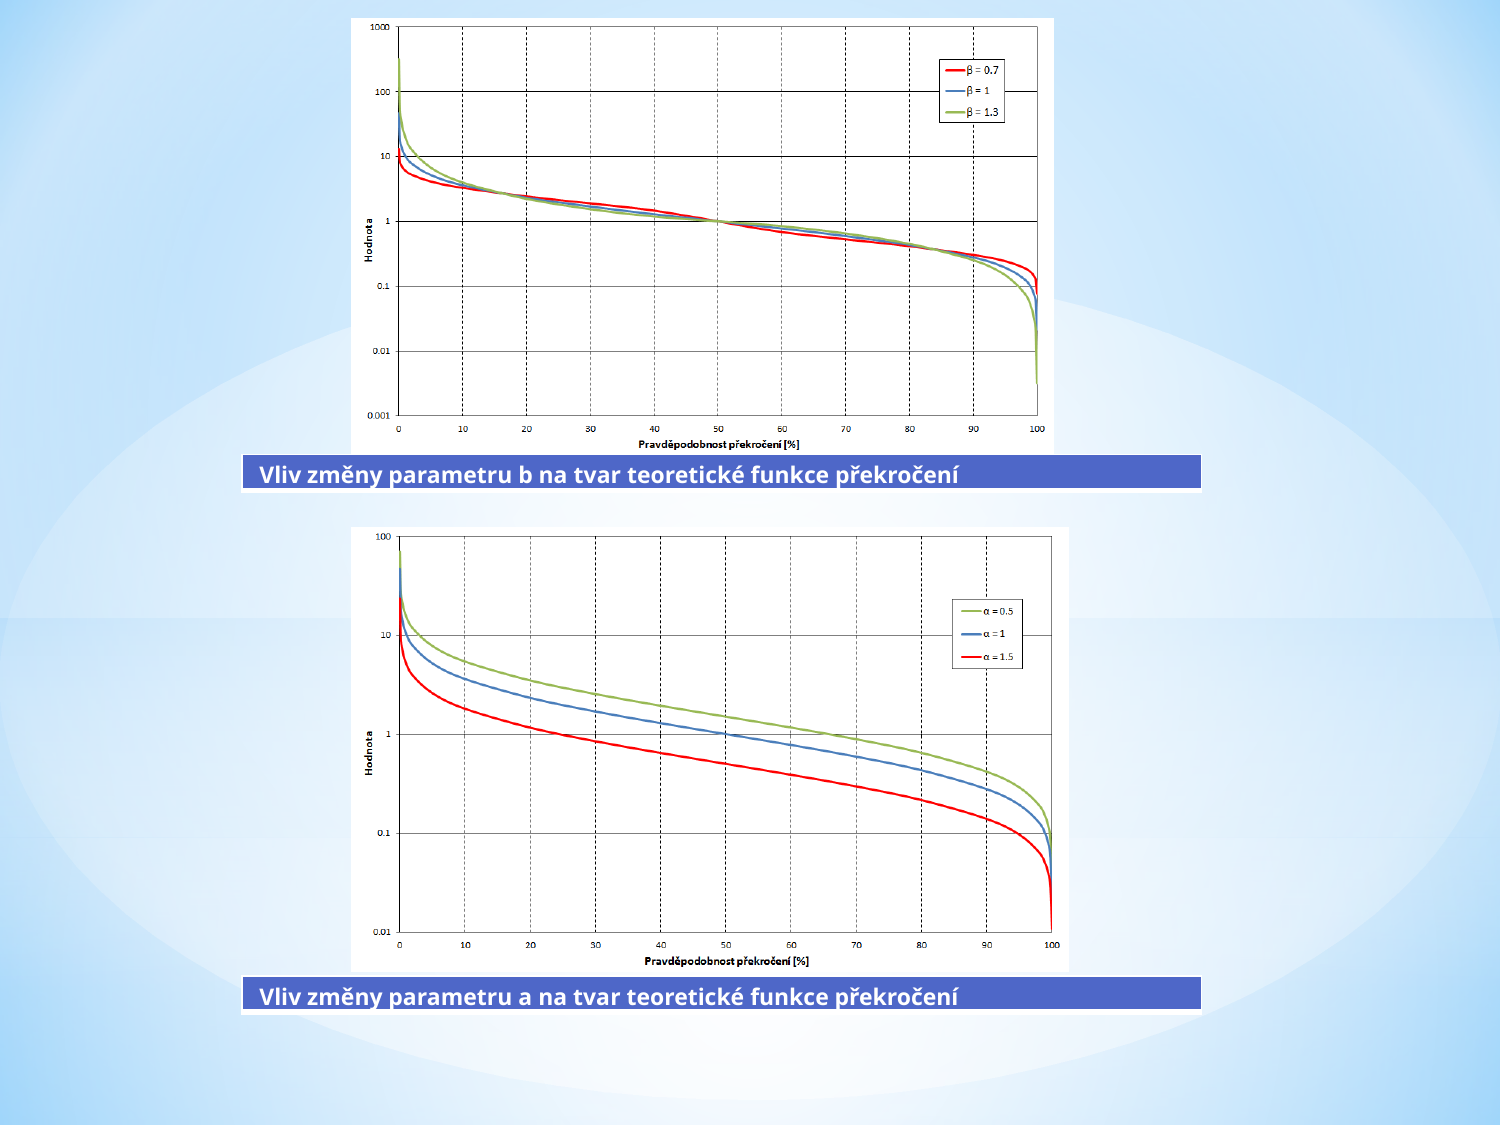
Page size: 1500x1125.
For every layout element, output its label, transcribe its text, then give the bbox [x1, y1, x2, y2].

picture [351, 526, 1070, 972]
table_header Vliv změny parametru b na tvar teoretické funkce překročení [243, 455, 1201, 488]
table_header Vliv změny parametru a na tvar teoretické funkce překročení [243, 977, 1201, 1009]
picture [351, 18, 1055, 455]
